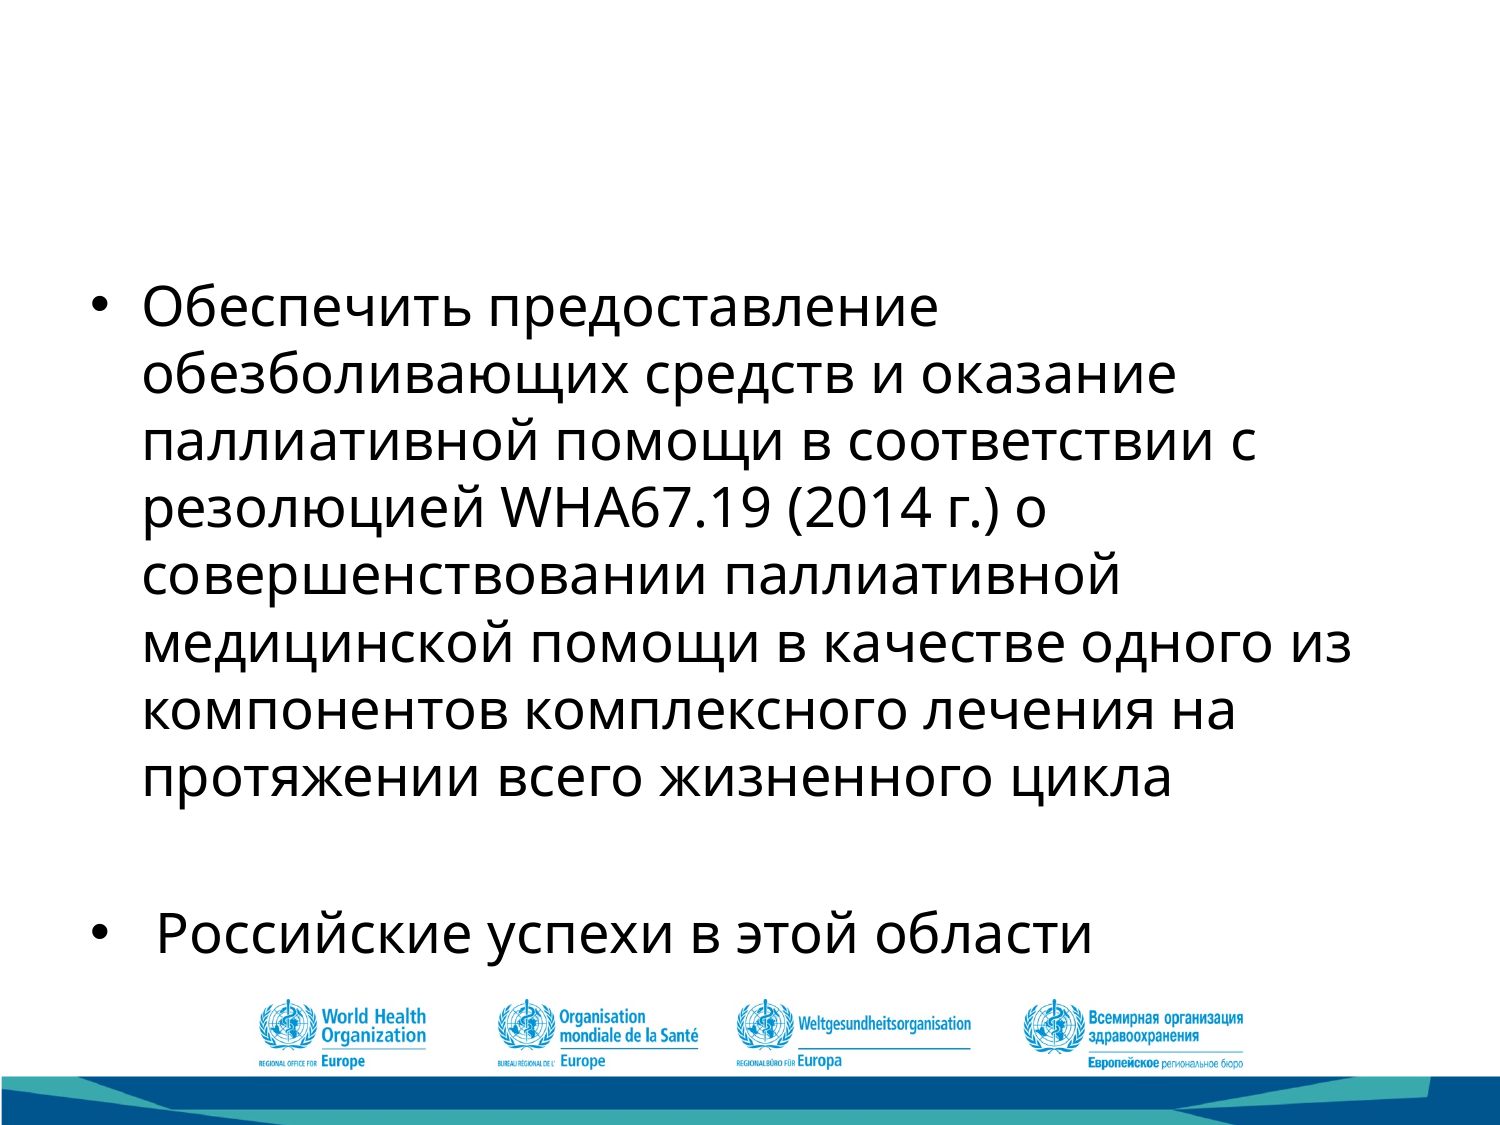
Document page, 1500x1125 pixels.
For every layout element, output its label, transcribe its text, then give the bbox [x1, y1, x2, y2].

picture [1, 999, 1500, 1125]
list Обеспечить предоставление обезболивающих средств и оказание паллиативной помощи в соответствии с резолюцией WHA67.19 (2014 г.) о совершенствовании паллиативной медицинской помощи в качестве одного из компонентов комплексного лечения на протяжении всего жизненного цикла Российские успехи в этой области [75, 262, 1425, 988]
